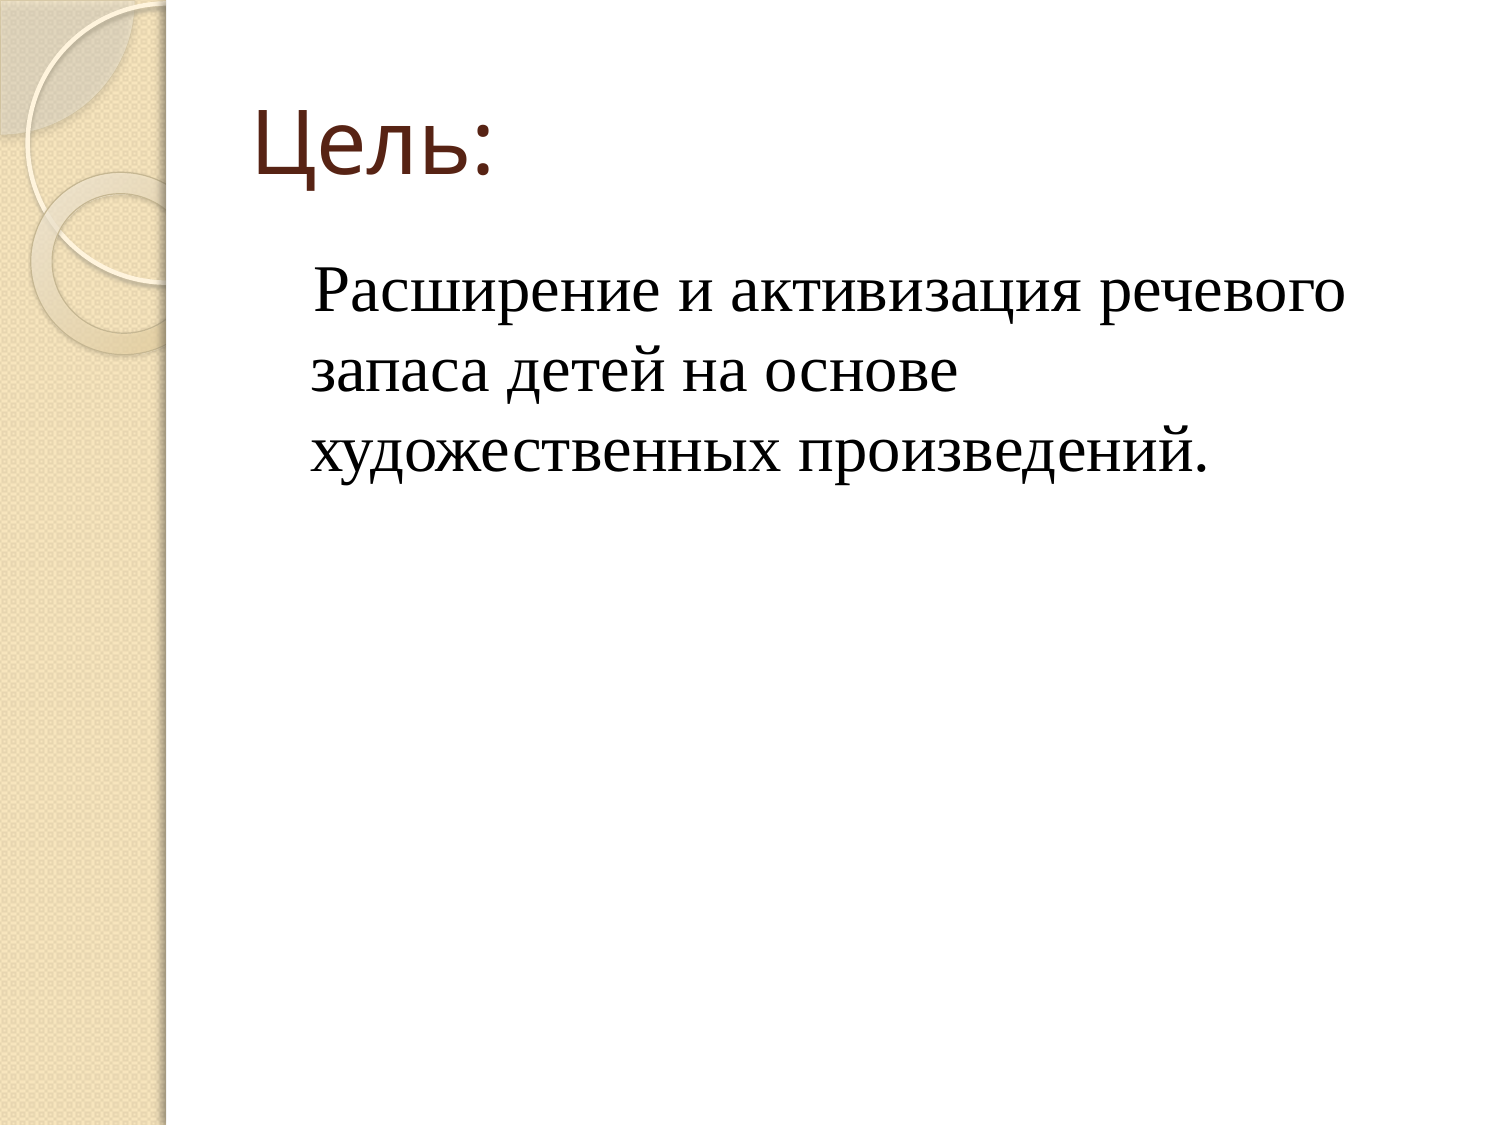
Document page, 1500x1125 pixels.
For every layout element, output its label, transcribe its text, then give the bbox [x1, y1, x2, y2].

title Цель: [235, 45, 1466, 233]
list Расширение и активизация речевого запаса детей на основе художественных произведений. [235, 237, 1466, 1025]
